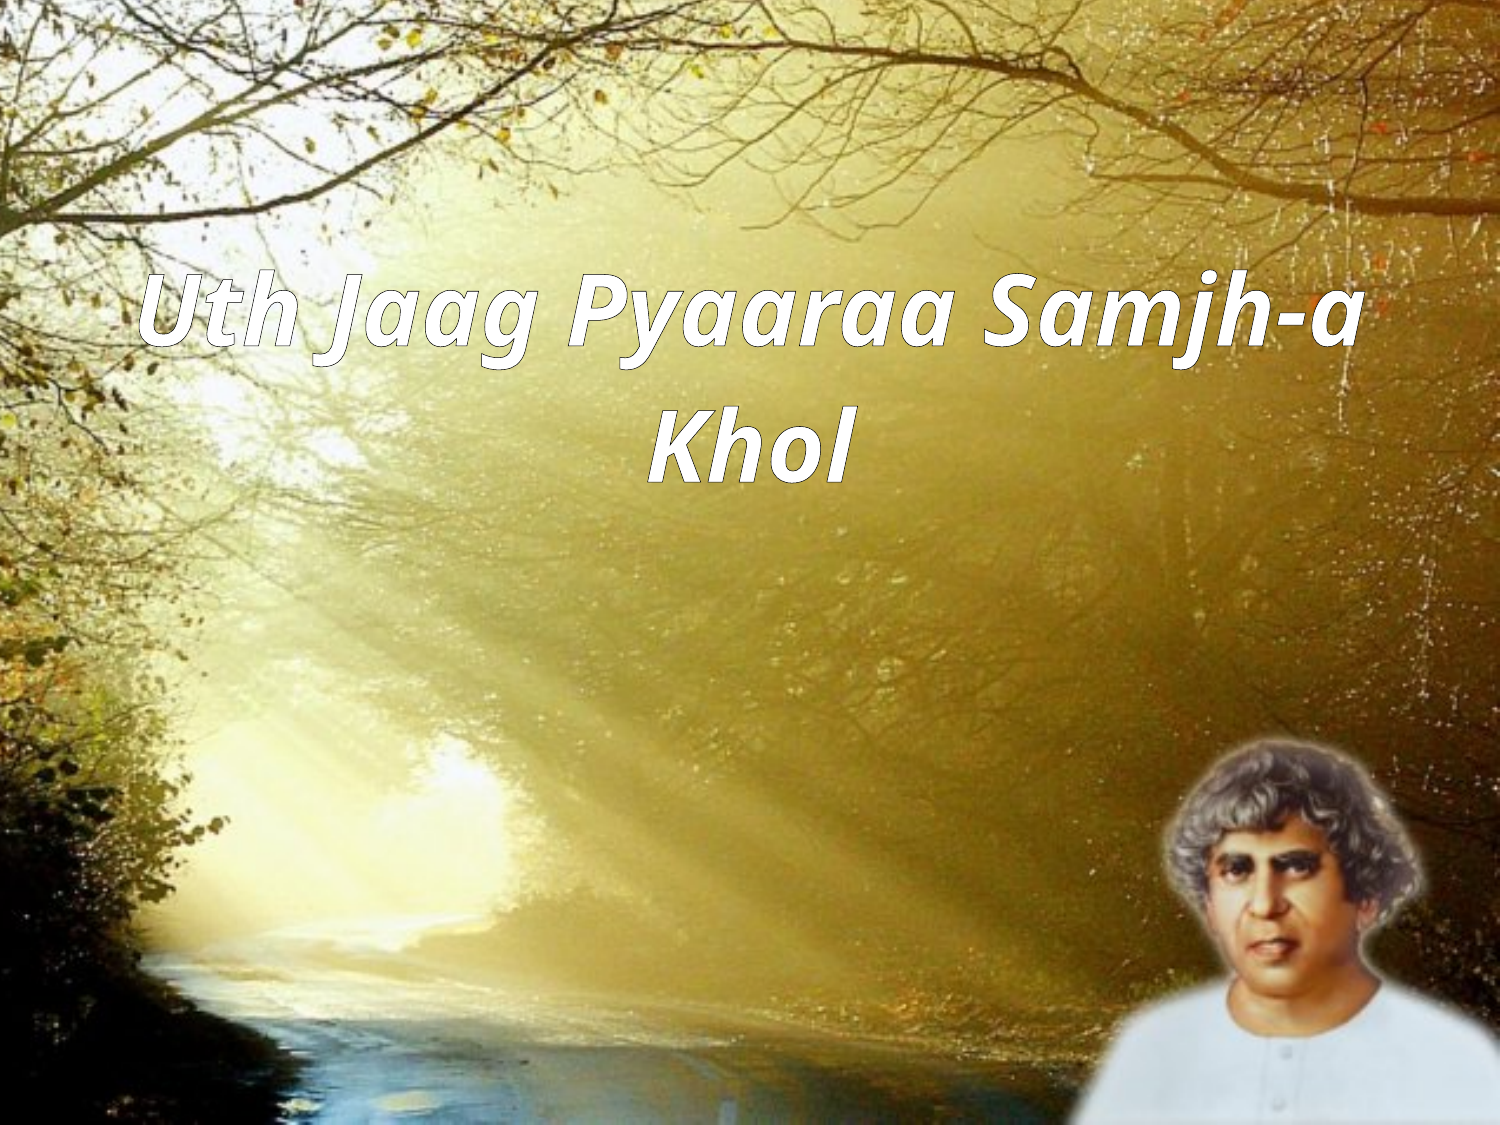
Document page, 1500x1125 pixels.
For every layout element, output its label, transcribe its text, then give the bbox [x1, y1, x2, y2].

picture [0, 0, 1500, 1125]
title Uth Jaag Pyaaraa Samjh-a Khol [75, 75, 1425, 675]
